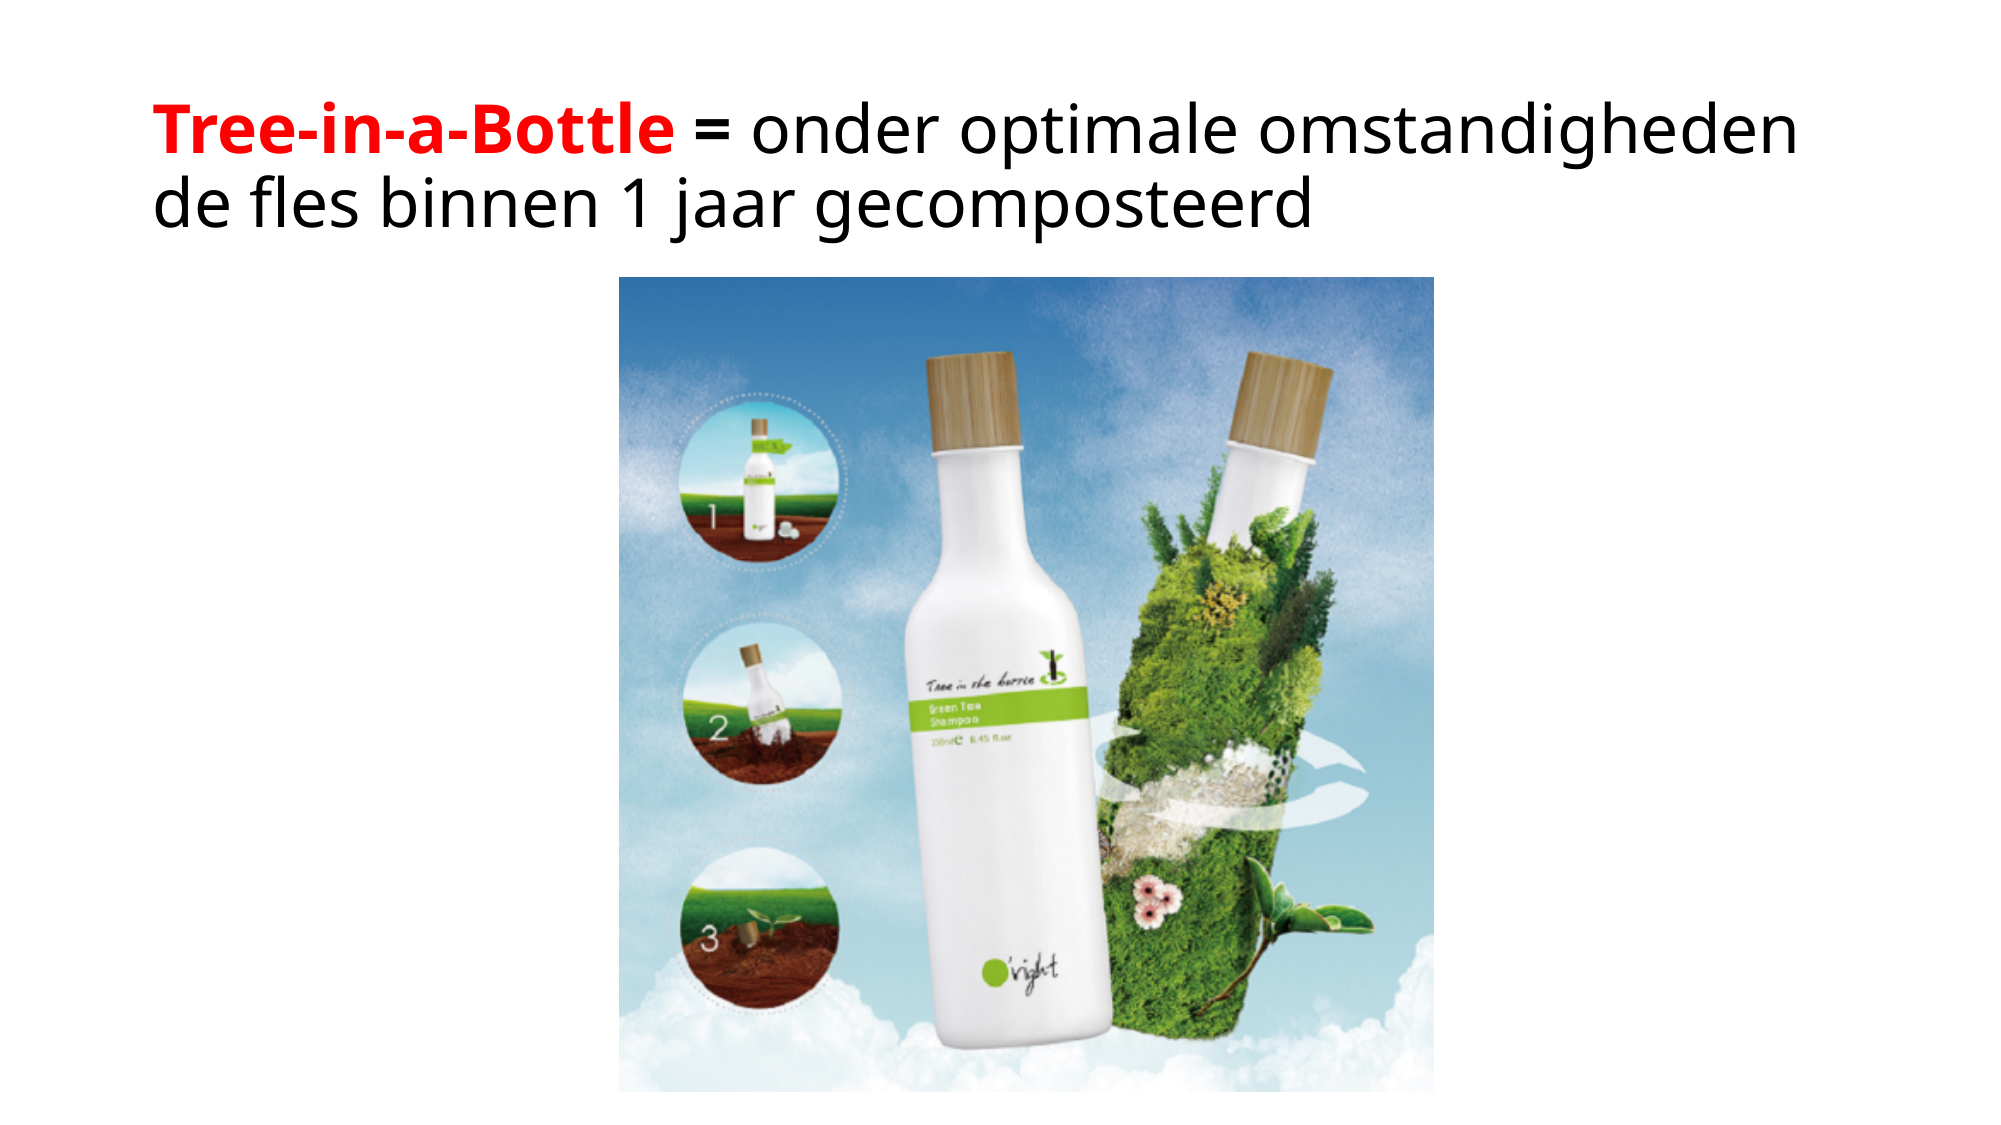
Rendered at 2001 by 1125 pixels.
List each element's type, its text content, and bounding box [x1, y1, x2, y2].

title Tree-in-a-Bottle = onder optimale omstandigheden de fles binnen 1 jaar gecomposteerd [137, 59, 1863, 278]
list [619, 277, 1434, 1092]
